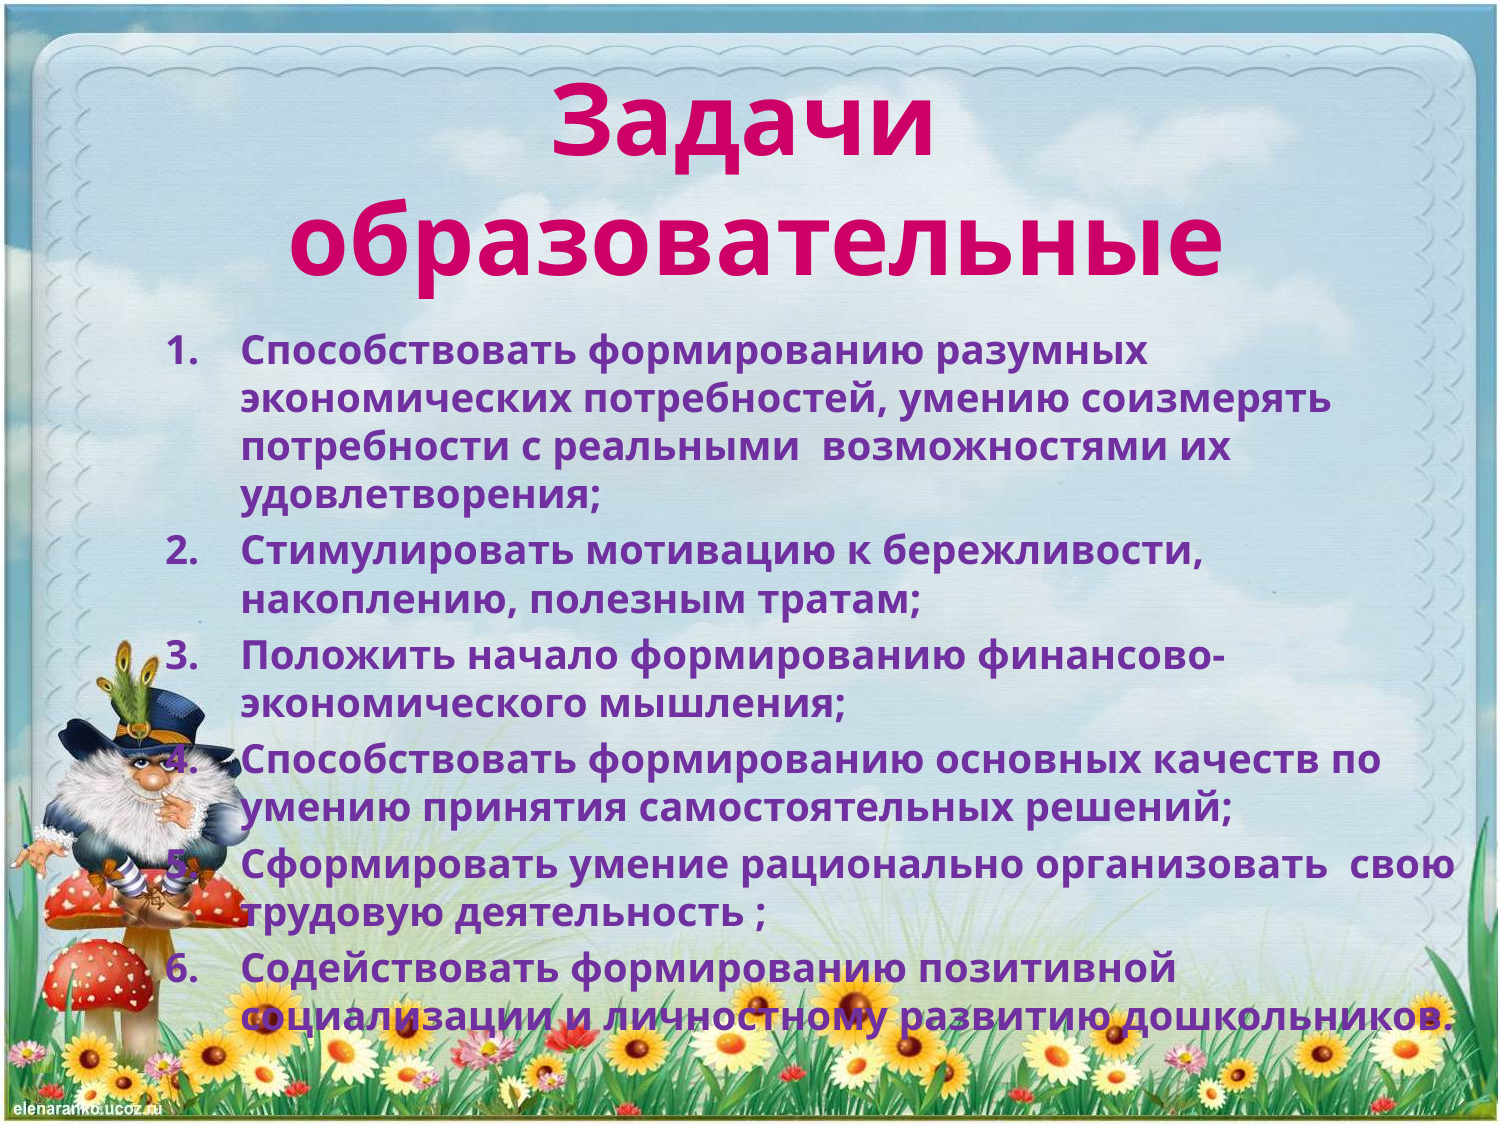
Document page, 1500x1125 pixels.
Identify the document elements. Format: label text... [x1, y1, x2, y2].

picture [0, 0, 1500, 1125]
list Способствовать формированию разумных экономических потребностей, умению соизмерять потребности с реальными возможностями их удовлетворения; Стимулировать мотивацию к бережливости, накоплению, полезным тратам; Положить начало формированию финансово-экономического мышления; Способствовать формированию основных качеств по умению принятия самостоятельных решений; Сформировать умение рационально организовать свою трудовую деятельность ; Содействовать формированию позитивной социализации и личностному развитию дошкольников. [150, 316, 1500, 1059]
title Задачи образовательные [82, 82, 1432, 270]
